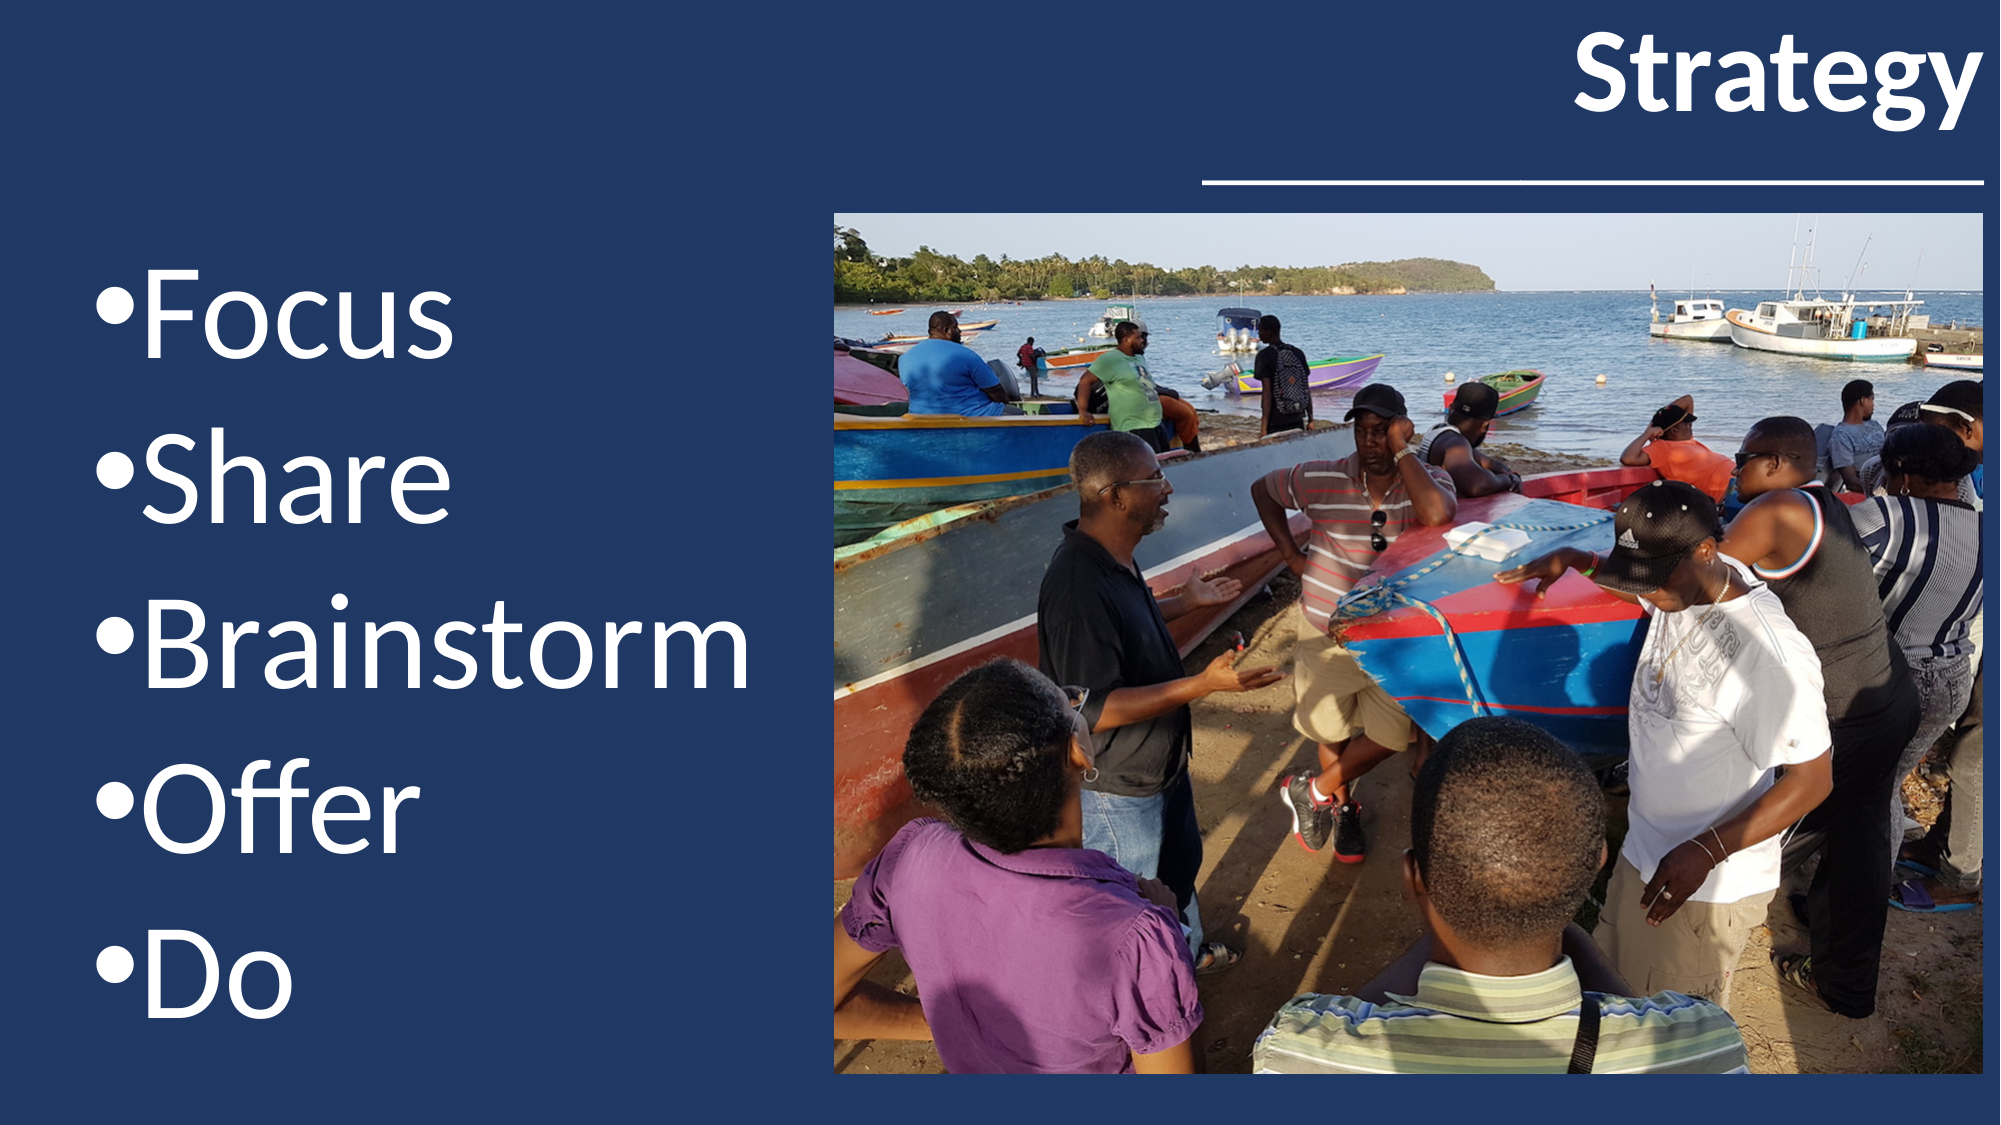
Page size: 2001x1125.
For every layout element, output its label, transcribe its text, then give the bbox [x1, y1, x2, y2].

picture [834, 213, 1983, 1074]
text_box Strategy [1197, 0, 2000, 119]
text_box ___________________________ [1098, 119, 2000, 208]
text_box Focus Share Brainstorm Offer Do [76, 213, 834, 1054]
